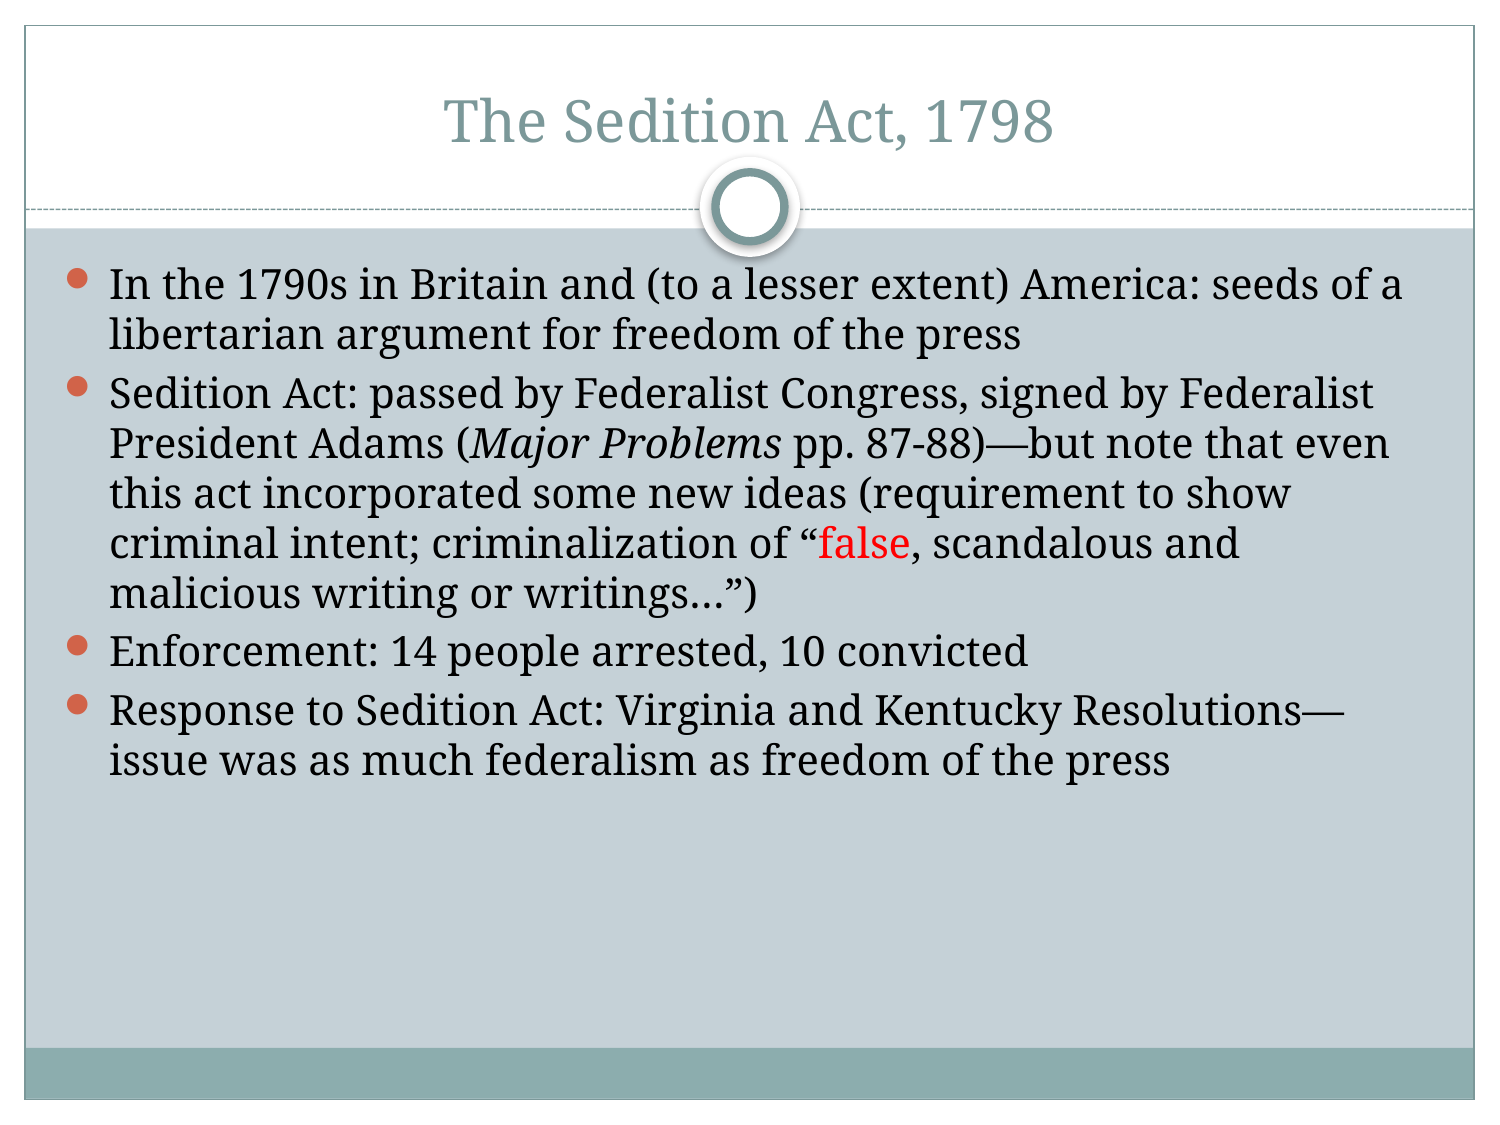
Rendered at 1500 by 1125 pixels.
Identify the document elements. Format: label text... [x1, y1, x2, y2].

title The Sedition Act, 1798 [49, 37, 1450, 162]
list In the 1790s in Britain and (to a lesser extent) America: seeds of a libertarian argument for freedom of the press Sedition Act: passed by Federalist Congress, signed by Federalist President Adams (Major Problems pp. 87-88)—but note that even this act incorporated some new ideas (requirement to show criminal intent; criminalization of “false, scandalous and malicious writing or writings…”) Enforcement: 14 people arrested, 10 convicted Response to Sedition Act: Virginia and Kentucky Resolutions—issue was as much federalism as freedom of the press [49, 250, 1445, 1001]
